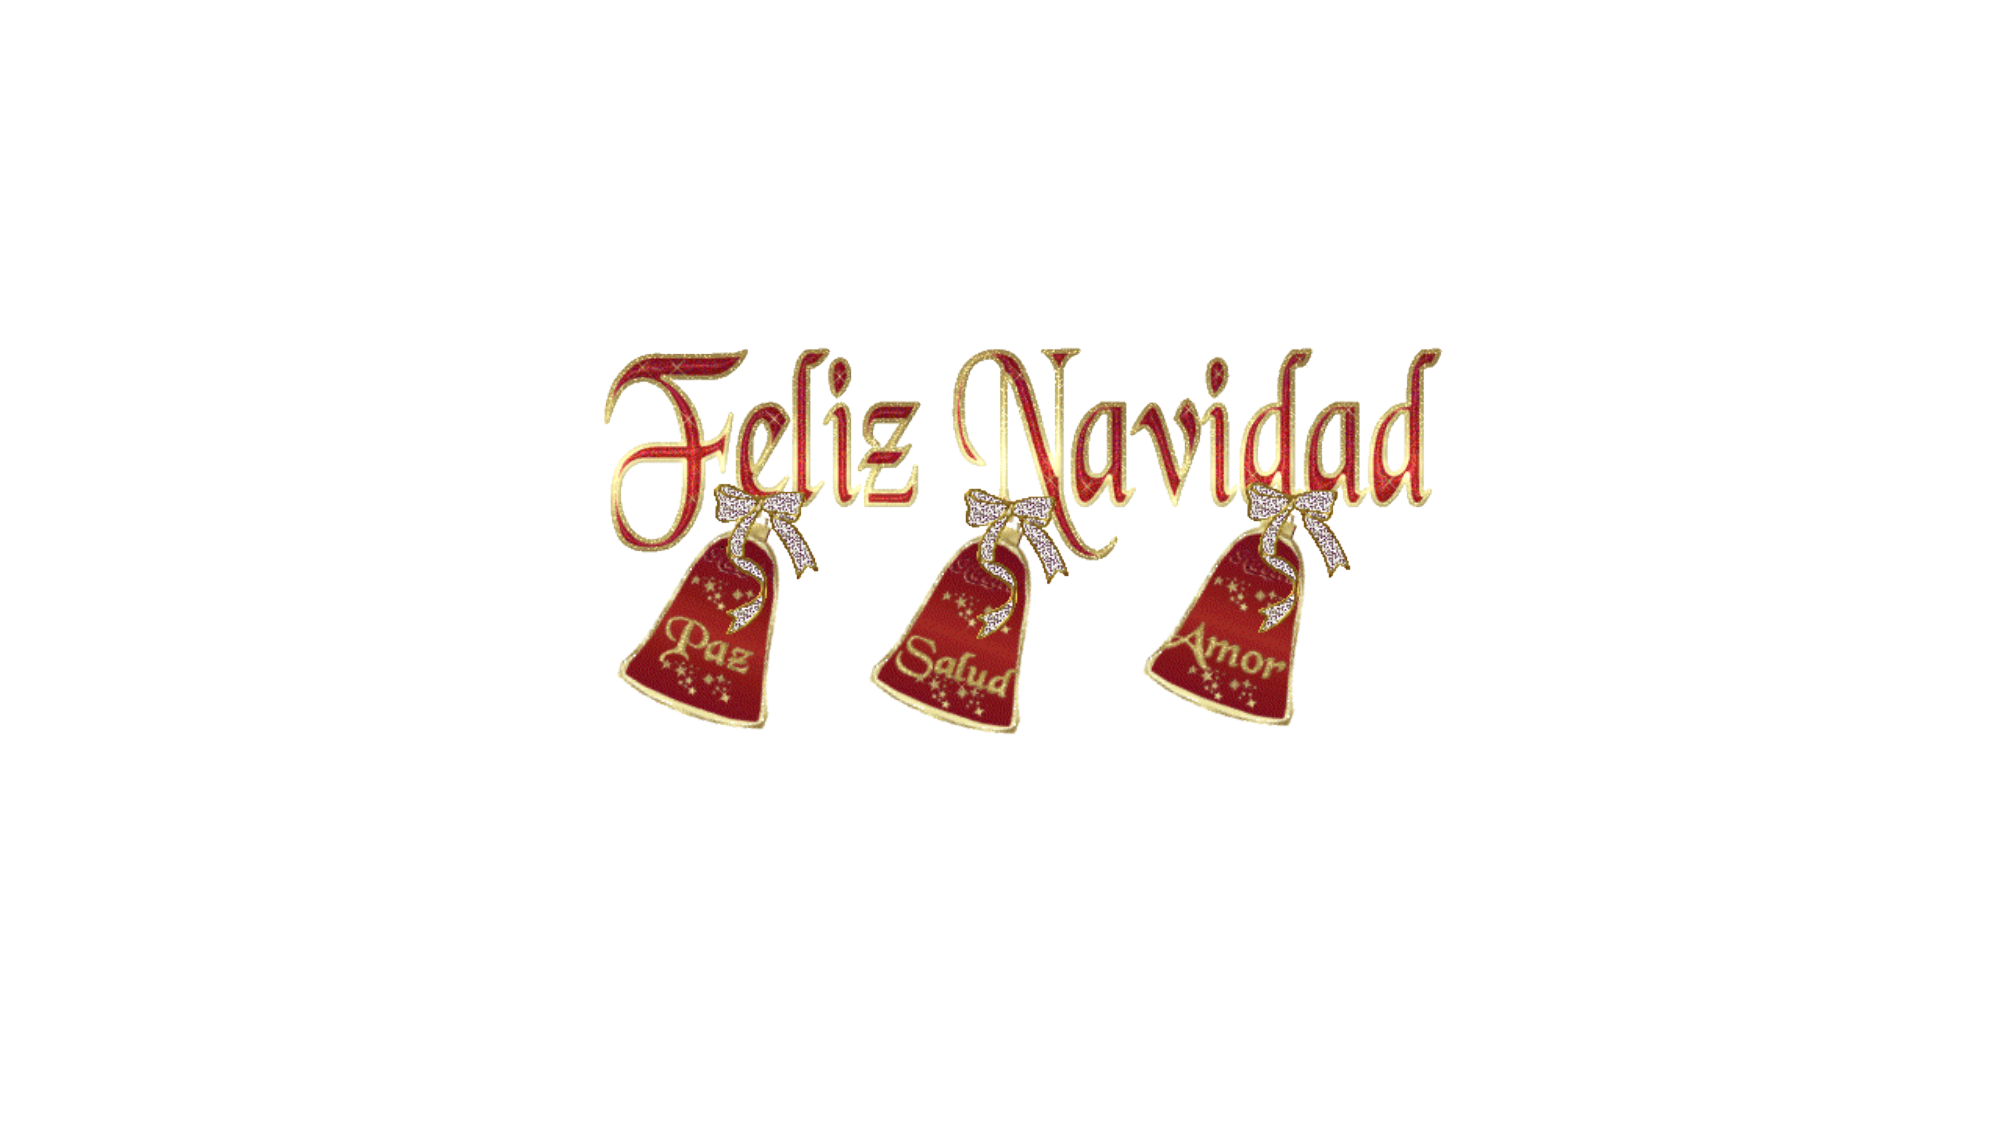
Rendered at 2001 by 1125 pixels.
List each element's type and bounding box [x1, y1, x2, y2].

picture [595, 318, 1454, 749]
